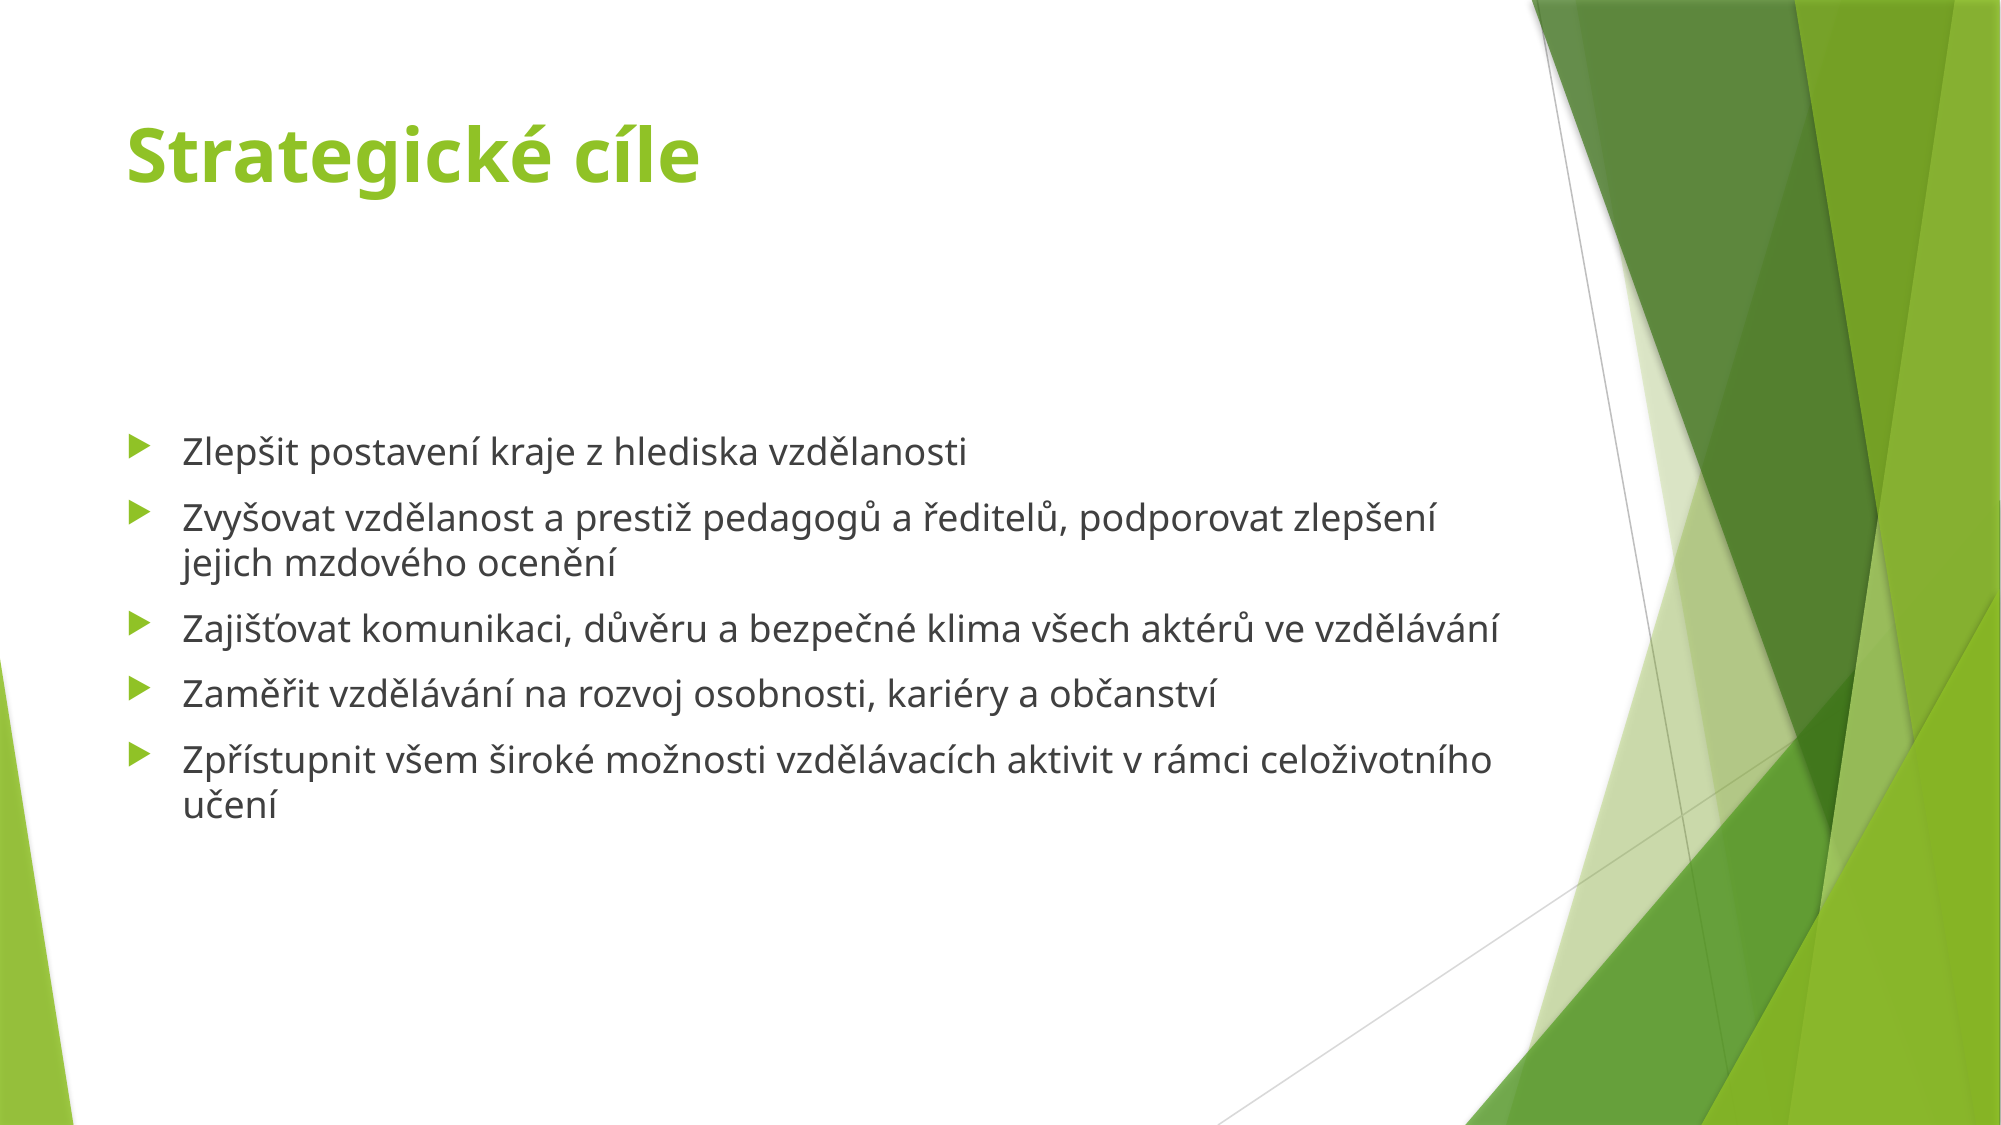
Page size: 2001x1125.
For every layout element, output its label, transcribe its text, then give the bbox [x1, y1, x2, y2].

title Strategické cíle [111, 99, 1522, 317]
list Zlepšit postavení kraje z hlediska vzdělanosti Zvyšovat vzdělanost a prestiž pedagogů a ředitelů, podporovat zlepšení jejich mzdového ocenění Zajišťovat komunikaci, důvěru a bezpečné klima všech aktérů ve vzdělávání Zaměřit vzdělávání na rozvoj osobnosti, kariéry a občanství Zpřístupnit všem široké možnosti vzdělávacích aktivit v rámci celoživotního učení [111, 354, 1522, 992]
